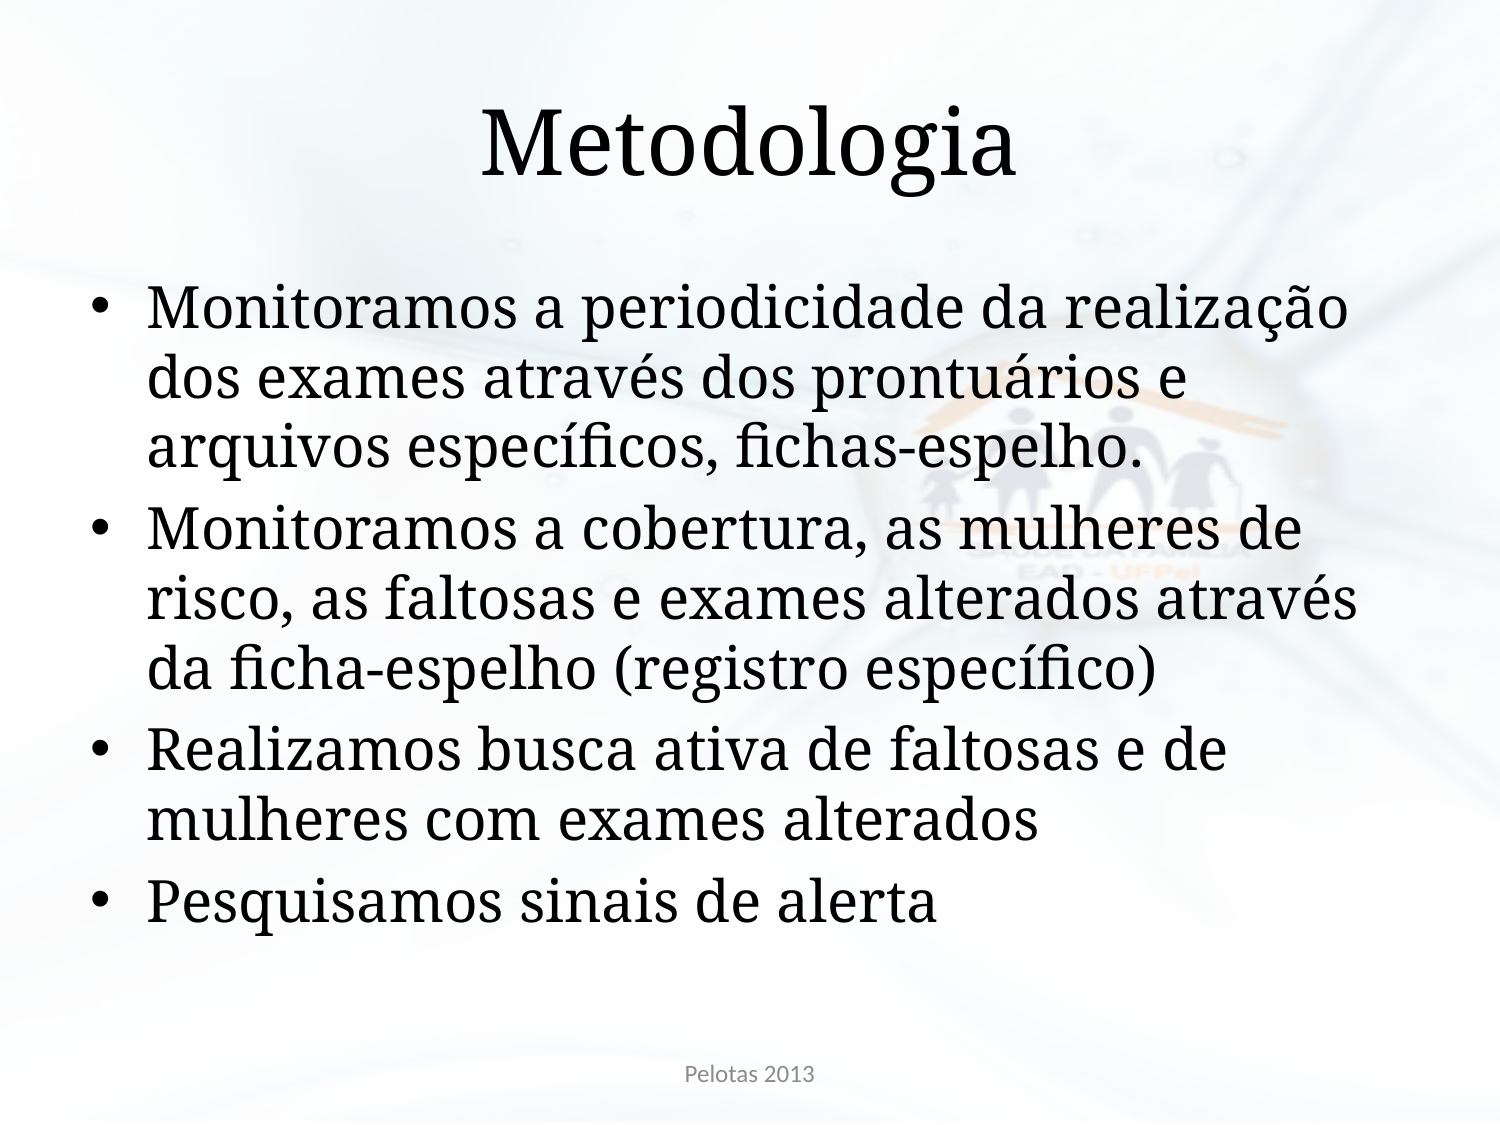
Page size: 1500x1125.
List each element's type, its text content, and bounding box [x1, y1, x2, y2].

list Monitoramos a periodicidade da realização dos exames através dos prontuários e arquivos específicos, fichas-espelho. Monitoramos a cobertura, as mulheres de risco, as faltosas e exames alterados através da ficha-espelho (registro específico) Realizamos busca ativa de faltosas e de mulheres com exames alterados Pesquisamos sinais de alerta [75, 262, 1425, 1005]
footer Pelotas 2013 [512, 1042, 988, 1103]
title Metodologia [75, 45, 1425, 233]
